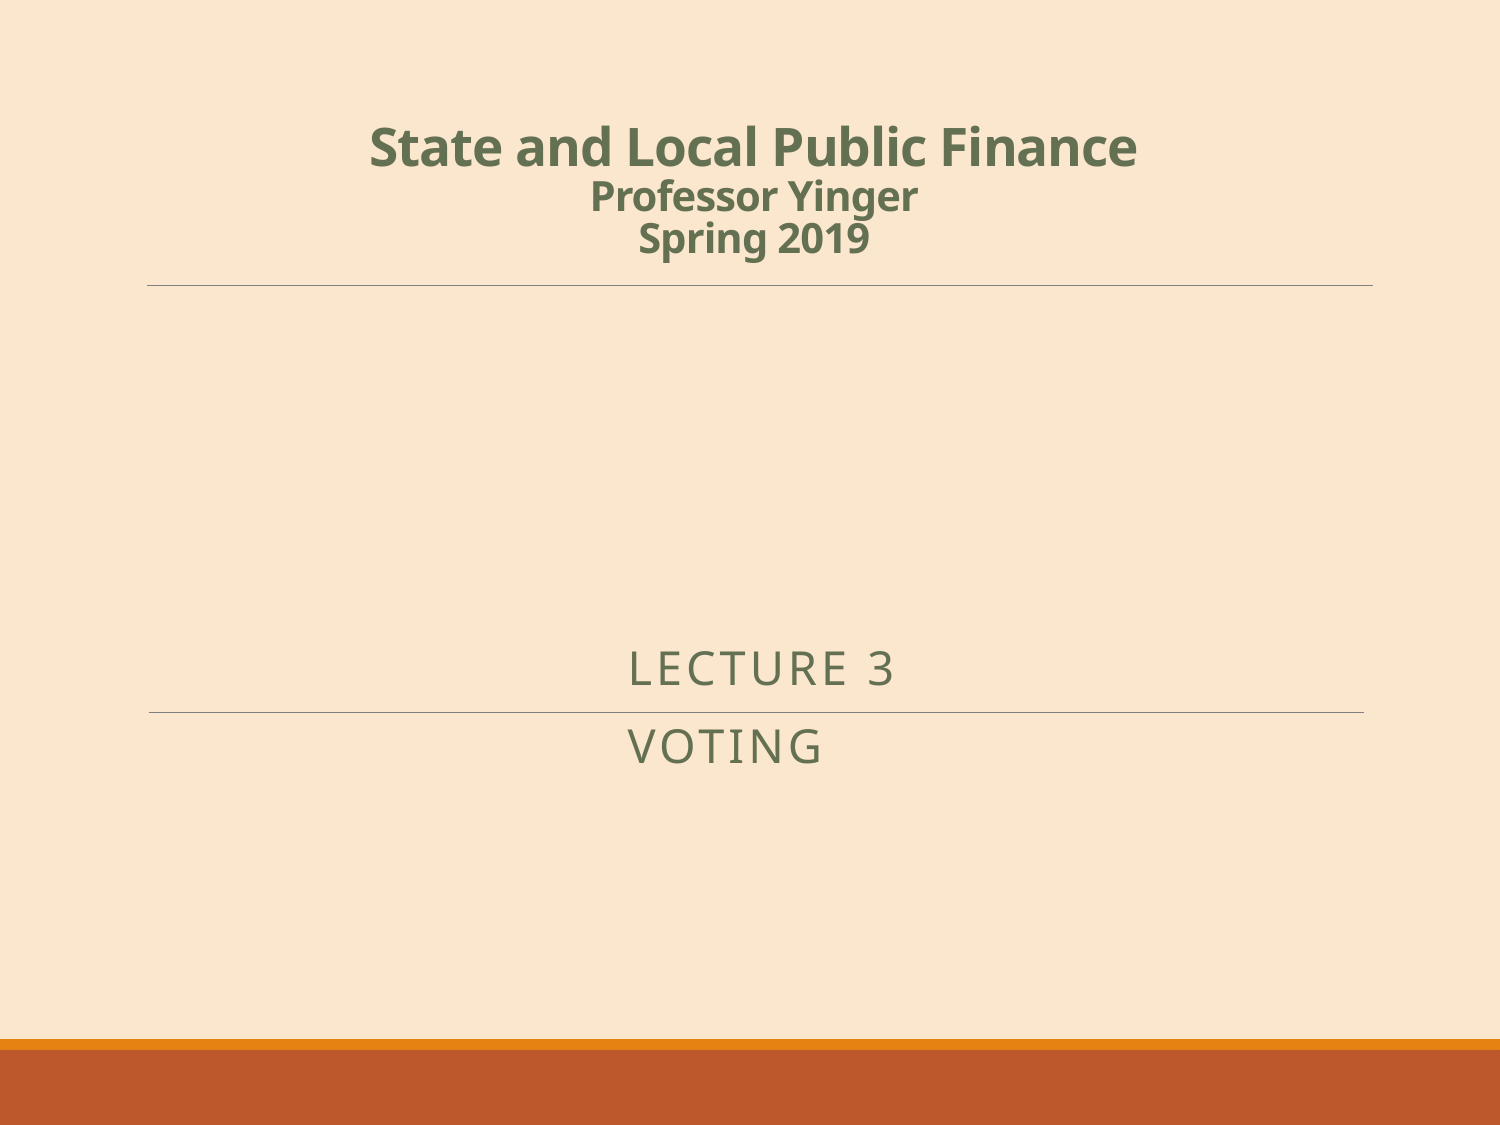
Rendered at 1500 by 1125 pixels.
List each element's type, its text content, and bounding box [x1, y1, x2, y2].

title State and Local Public Finance Professor Yinger Spring 2019 [115, 114, 1393, 270]
subtitle Lecture 3 Voting [612, 637, 1367, 907]
